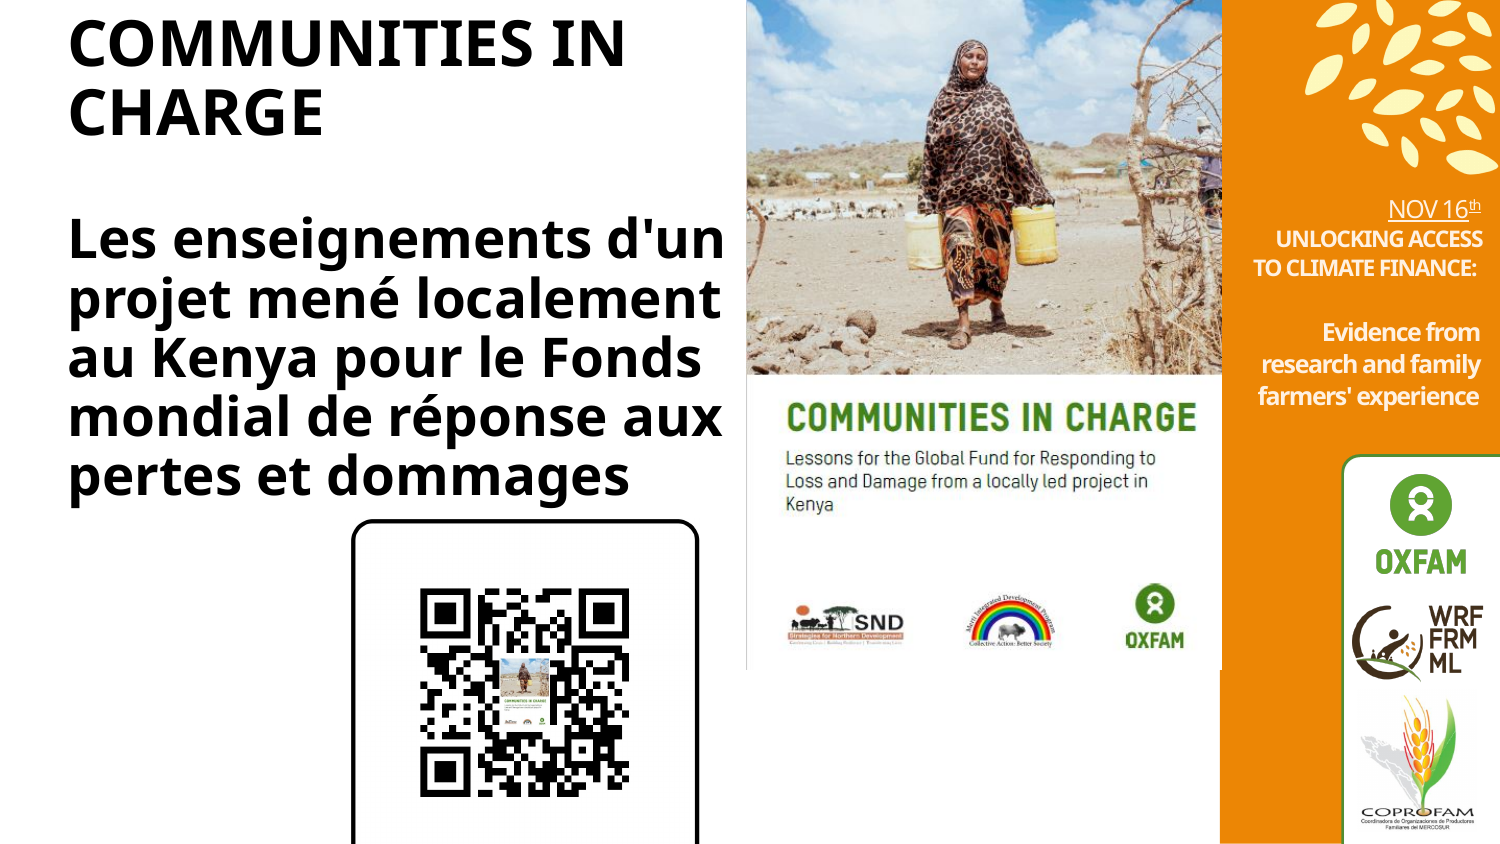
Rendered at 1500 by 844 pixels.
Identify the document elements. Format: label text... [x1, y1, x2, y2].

picture [1297, 0, 1463, 152]
picture [1452, 82, 1500, 145]
picture [1432, 8, 1496, 48]
picture [746, 0, 1222, 670]
picture [1458, 53, 1493, 75]
picture [1445, 147, 1500, 179]
picture [1341, 454, 1500, 844]
title COMMUNITIES IN CHARGE Les enseignements d'un projet mené localement au Kenya pour le Fonds mondial de réponse aux pertes et dommages [52, 0, 746, 519]
picture [1397, 85, 1467, 170]
picture [350, 518, 700, 844]
